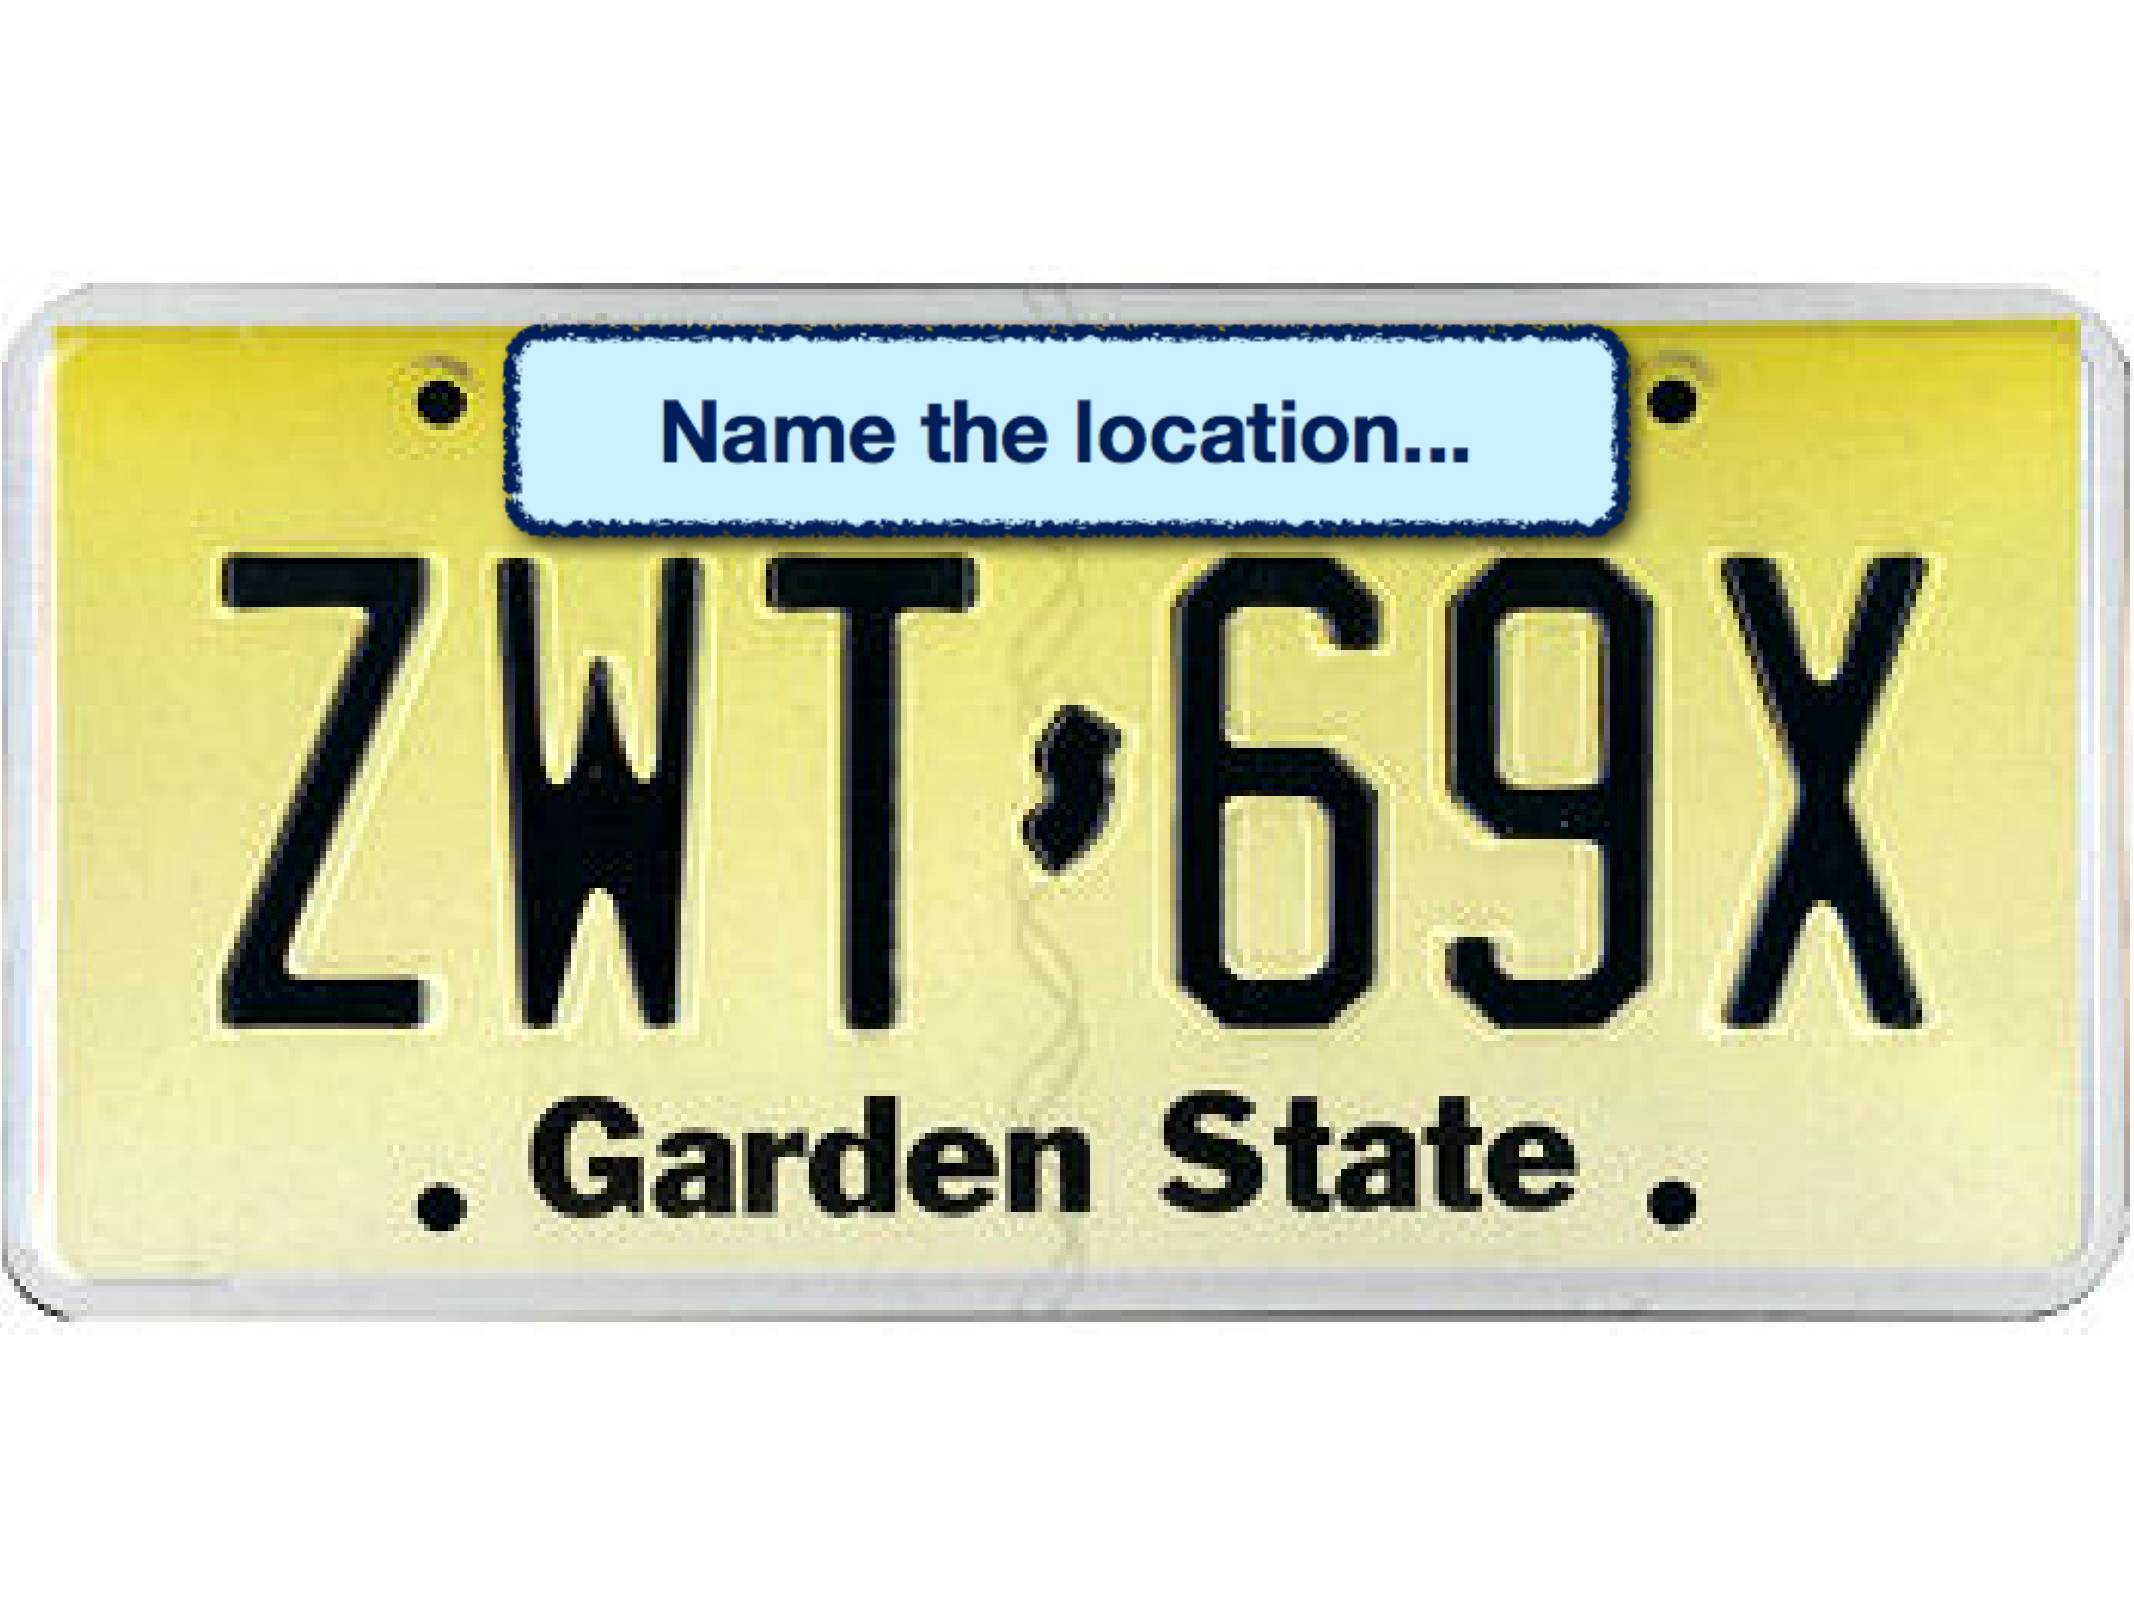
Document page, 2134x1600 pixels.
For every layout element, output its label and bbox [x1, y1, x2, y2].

picture [0, 264, 2134, 1336]
